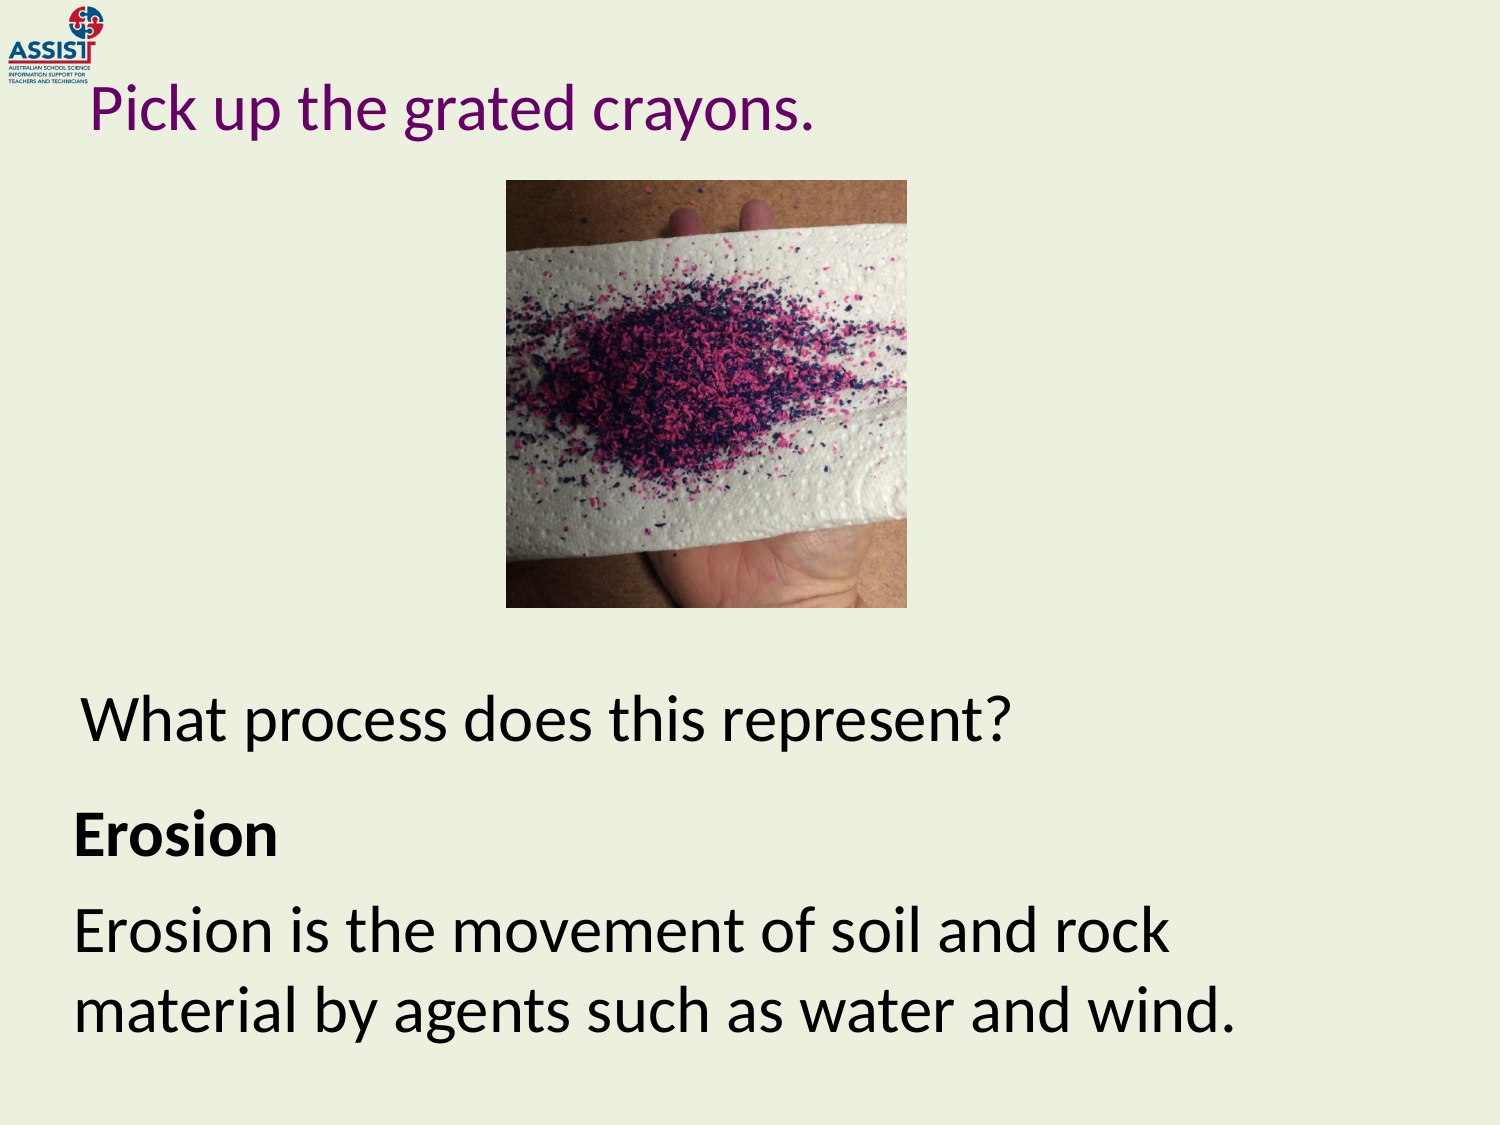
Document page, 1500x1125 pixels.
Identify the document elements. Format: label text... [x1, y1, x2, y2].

picture [0, 0, 108, 88]
text_box Erosion is the movement of soil and rock material by agents such as water and wind. [58, 878, 1419, 1054]
text_box Erosion [58, 782, 295, 878]
text_box What process does this represent? [65, 667, 1031, 763]
picture [506, 180, 908, 609]
text_box Pick up the grated crayons. [75, 56, 1463, 151]
